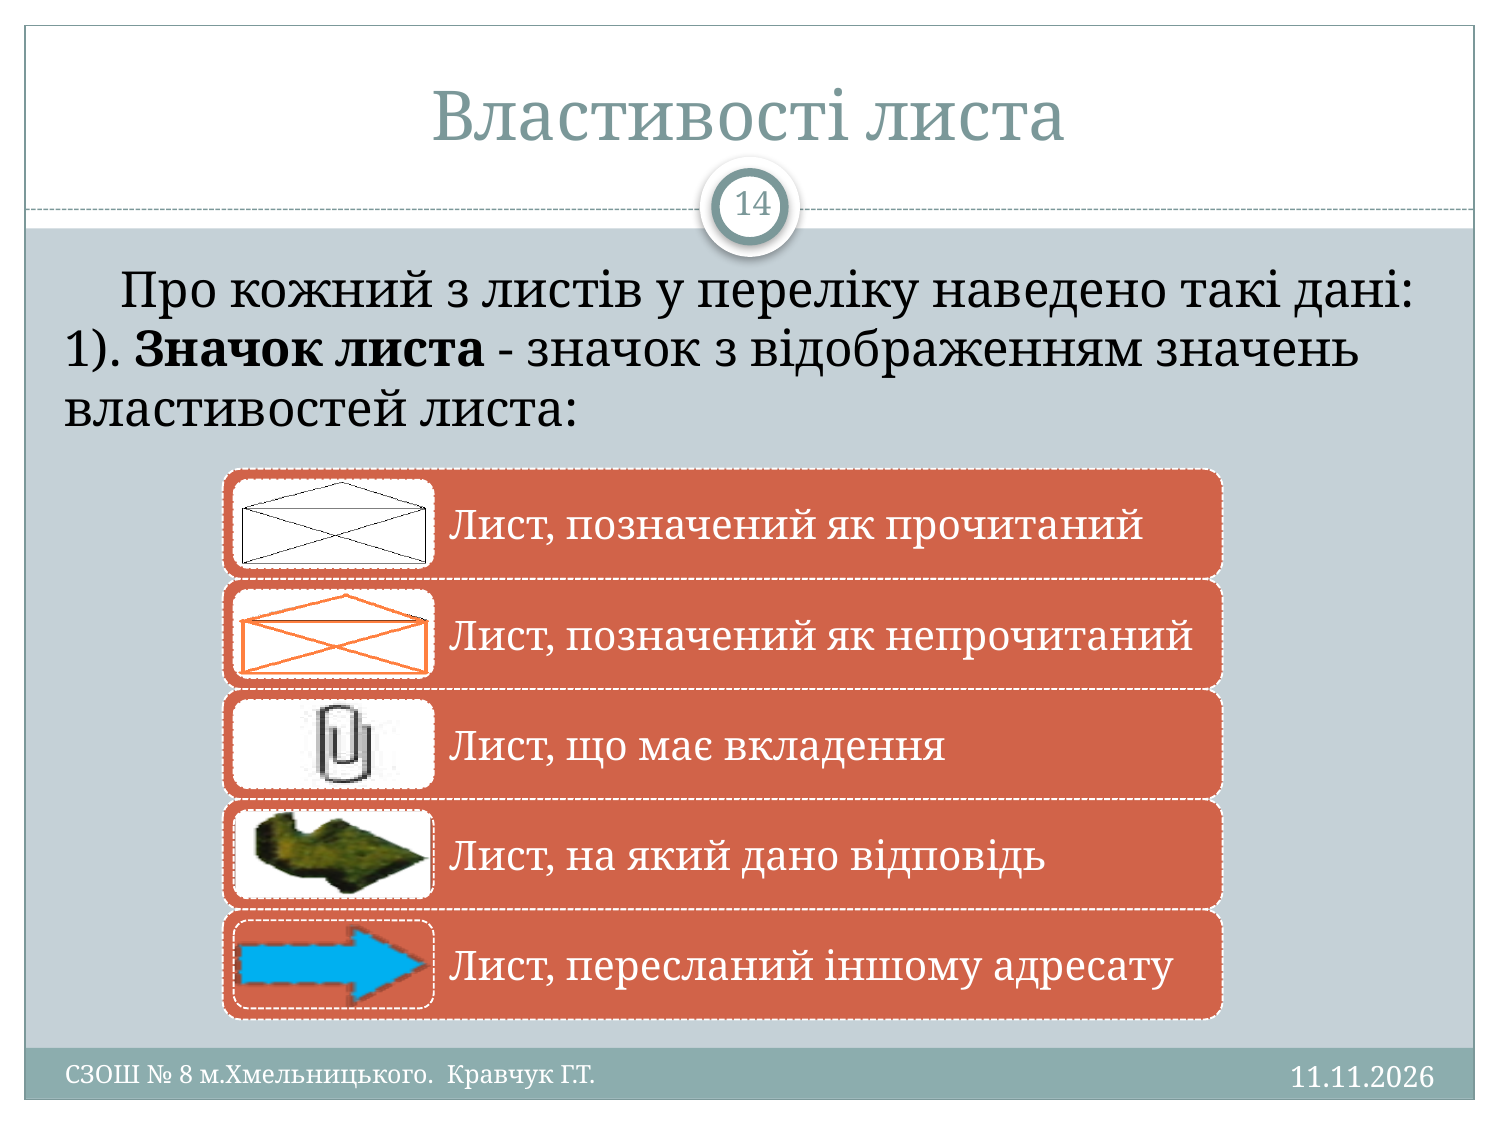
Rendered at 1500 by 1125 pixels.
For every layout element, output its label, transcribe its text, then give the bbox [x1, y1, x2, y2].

title Властивості листа [49, 37, 1450, 162]
slide_number 14 [715, 168, 791, 241]
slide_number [950, 1050, 1450, 1111]
list Про кожний з листів у переліку наведено такі дані: 1). Значок листа - значок з відображенням значень властивостей листа: [49, 250, 1445, 446]
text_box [222, 468, 1223, 1020]
footer СЗОШ № 8 м.Хмельницького. Кравчук Г.Т. [50, 1051, 638, 1112]
